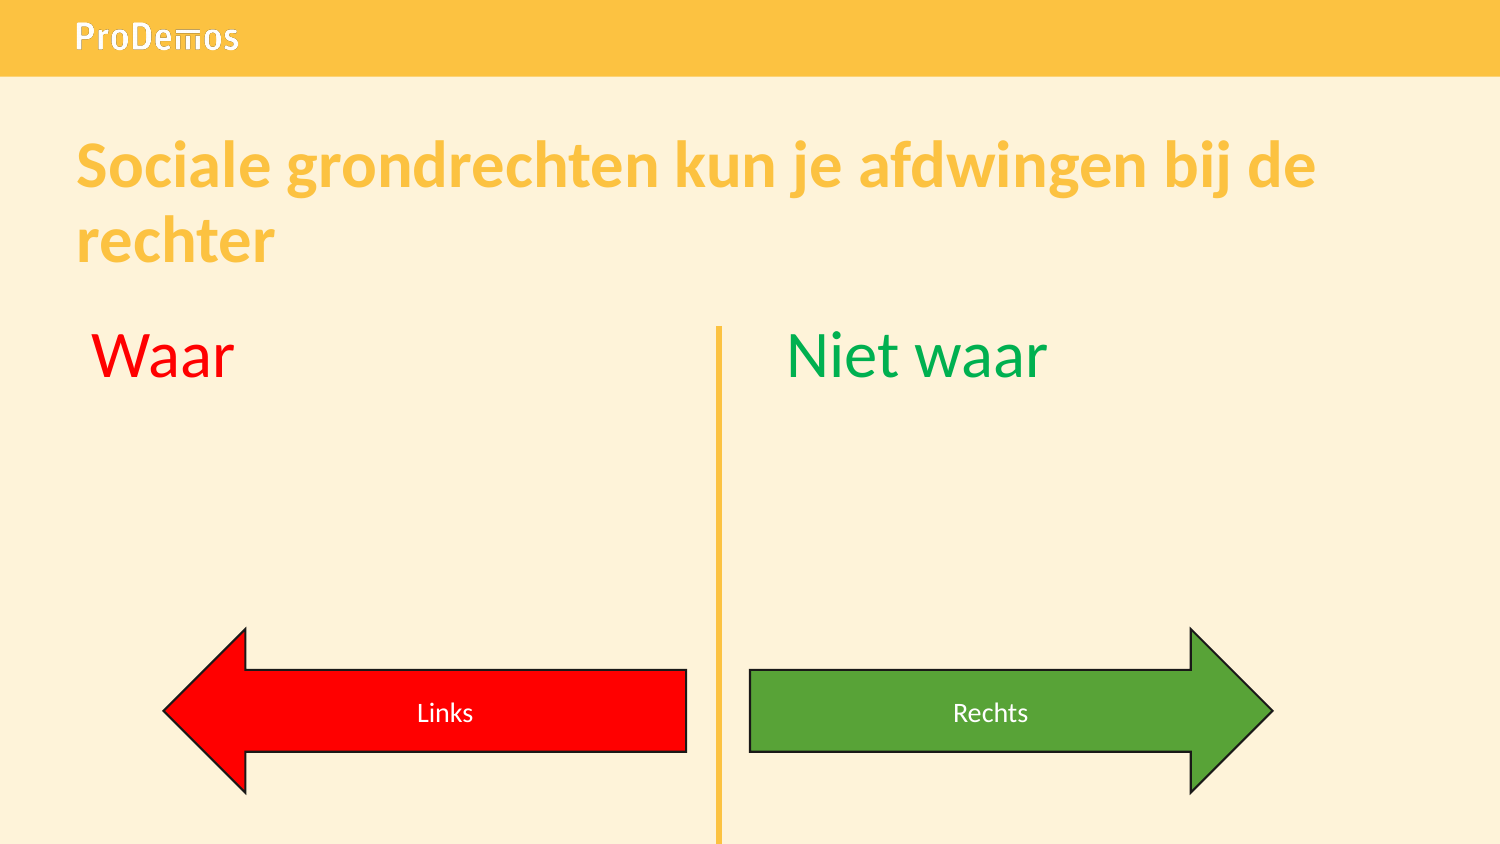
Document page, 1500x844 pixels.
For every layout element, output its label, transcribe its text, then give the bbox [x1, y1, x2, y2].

title Sociale grondrechten kun je afdwingen bij de rechter [76, 118, 1500, 266]
text_box Niet waar [771, 303, 1500, 399]
text_box Waar [76, 303, 771, 399]
text_box Links [162, 626, 688, 796]
picture [43, 5, 267, 81]
text_box Rechts [748, 626, 1275, 796]
